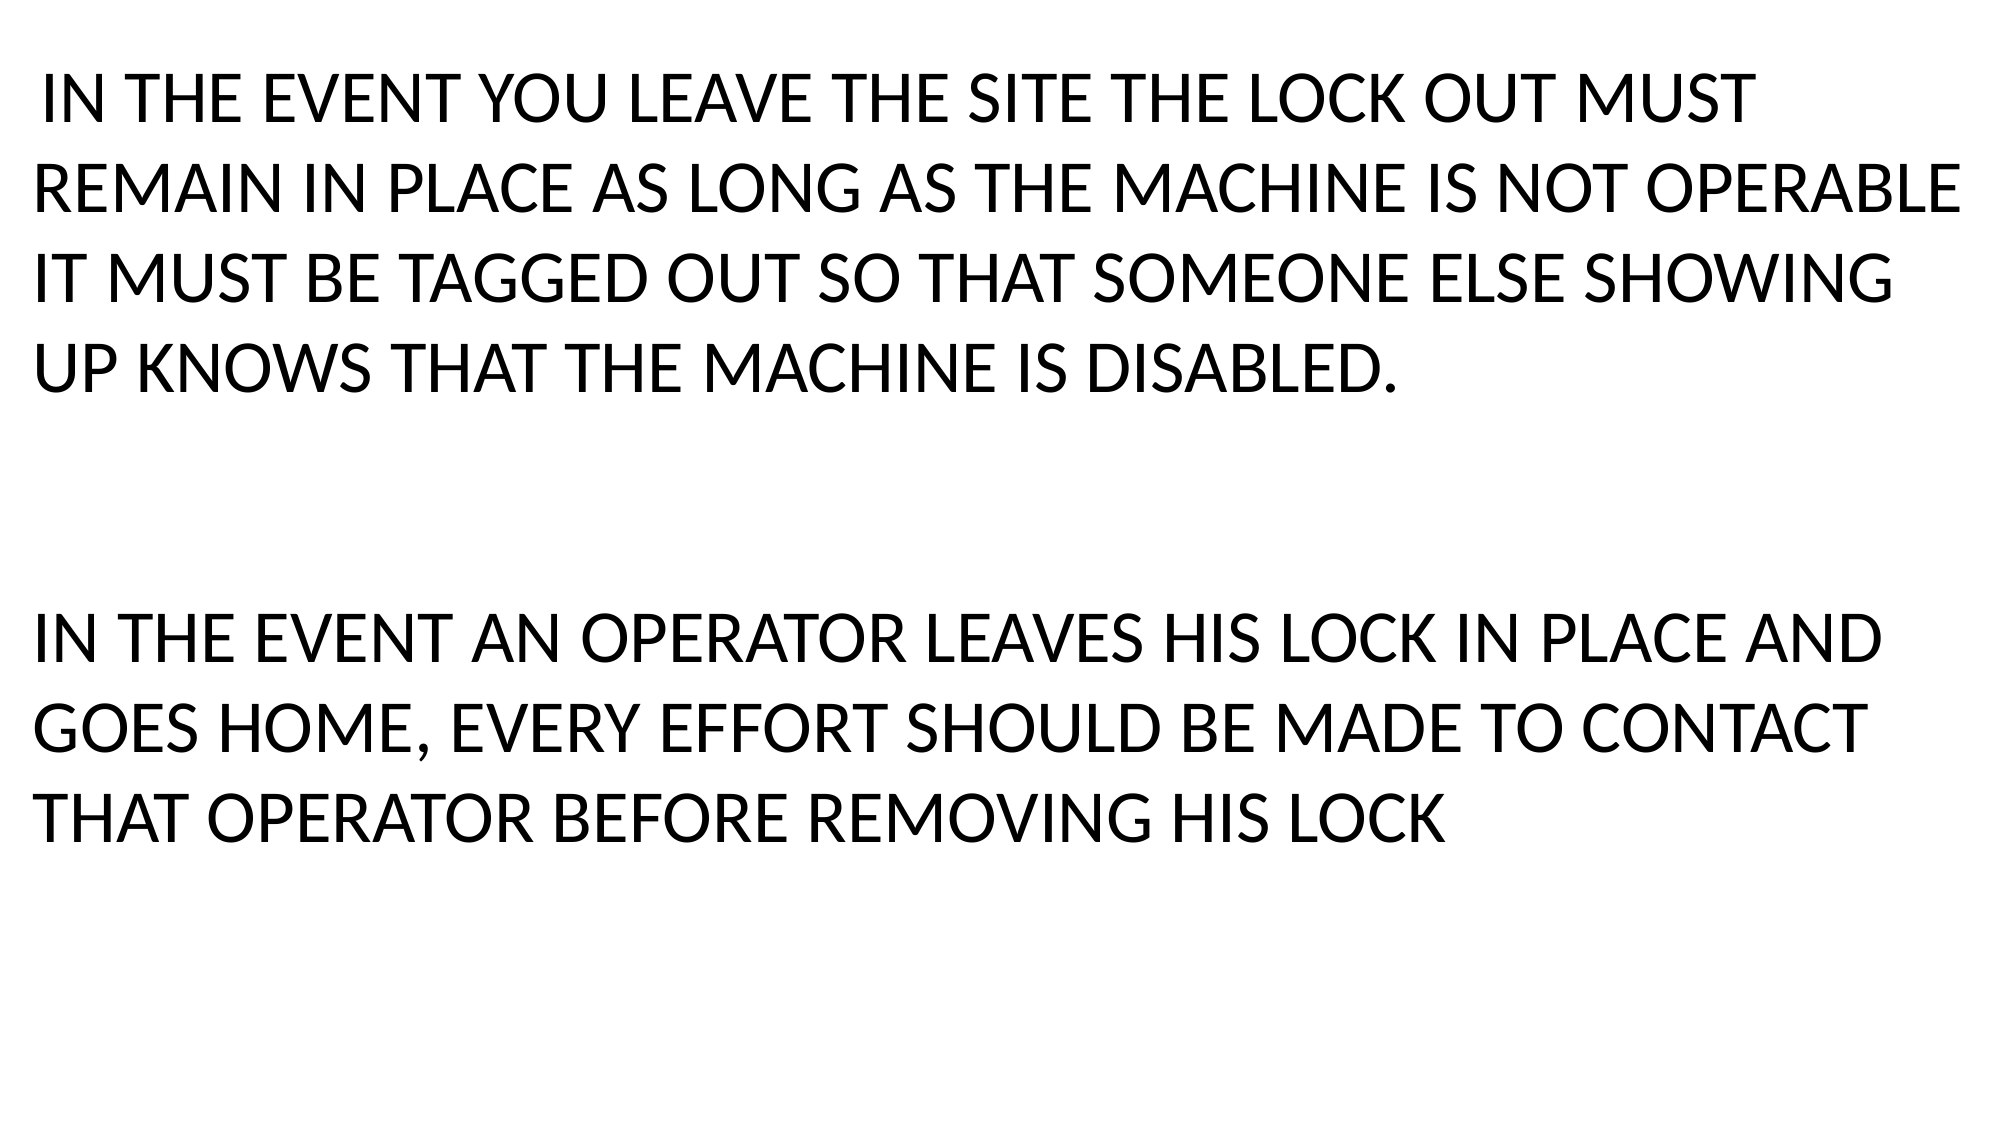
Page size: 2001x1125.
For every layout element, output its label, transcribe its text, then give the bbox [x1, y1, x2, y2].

text_box IN THE EVENT YOU LEAVE THE SITE THE LOCK OUT MUST REMAIN IN PLACE AS LONG AS THE MACHINE IS NOT OPERABLE IT MUST BE TAGGED OUT SO THAT SOMEONE ELSE SHOWING UP KNOWS THAT THE MACHINE IS DISABLED. IN THE EVENT AN OPERATOR LEAVES HIS LOCK IN PLACE AND GOES HOME, EVERY EFFORT SHOULD BE MADE TO CONTACT THAT OPERATOR BEFORE REMOVING HIS LOCK [18, 0, 2000, 865]
